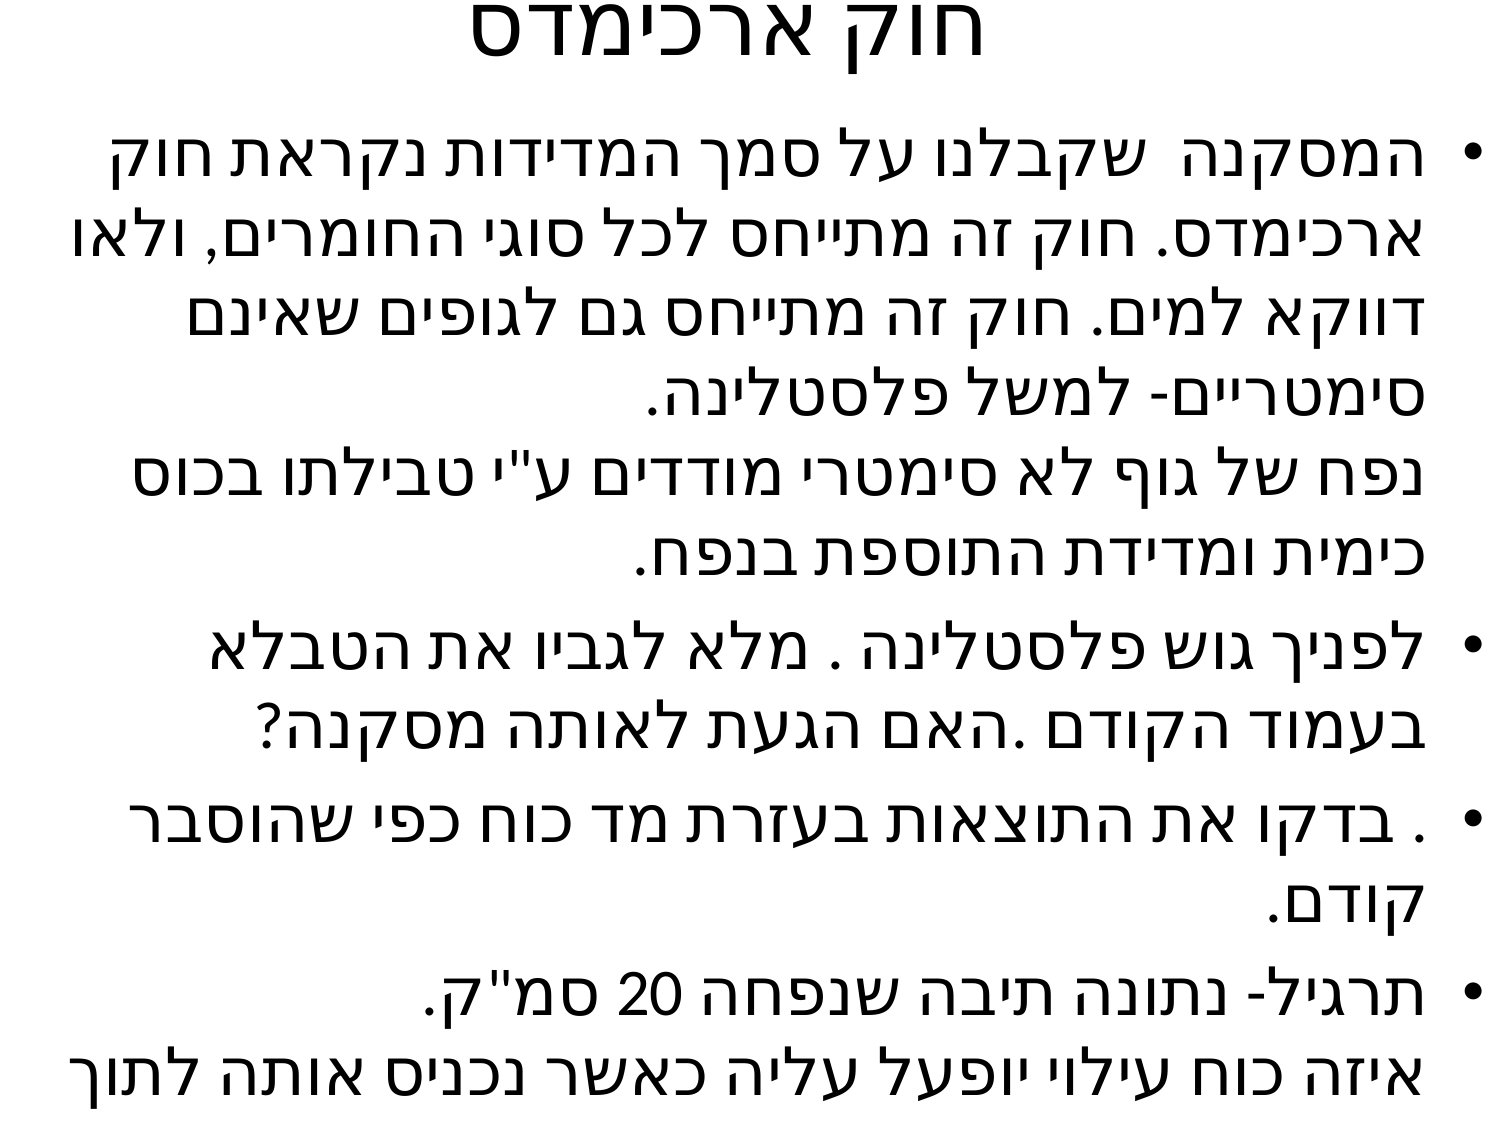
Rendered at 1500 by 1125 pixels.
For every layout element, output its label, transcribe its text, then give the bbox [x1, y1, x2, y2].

list המסקנה שקבלנו על סמך המדידות נקראת חוק ארכימדס. חוק זה מתייחס לכל סוגי החומרים, ולאו דווקא למים. חוק זה מתייחס גם לגופים שאינם סימטריים- למשל פלסטלינה. נפח של גוף לא סימטרי מודדים ע"י טבילתו בכוס כימית ומדידת התוספת בנפח. לפניך גוש פלסטלינה . מלא לגביו את הטבלא בעמוד הקודם .האם הגעת לאותה מסקנה? . בדקו את התוצאות בעזרת מד כוח כפי שהוסבר קודם. תרגיל- נתונה תיבה שנפחה 20 סמ"ק. איזה כוח עילוי יופעל עליה כאשר נכניס אותה לתוך מים? [0, 101, 1500, 845]
title חוק ארכימדס [53, 0, 1404, 101]
